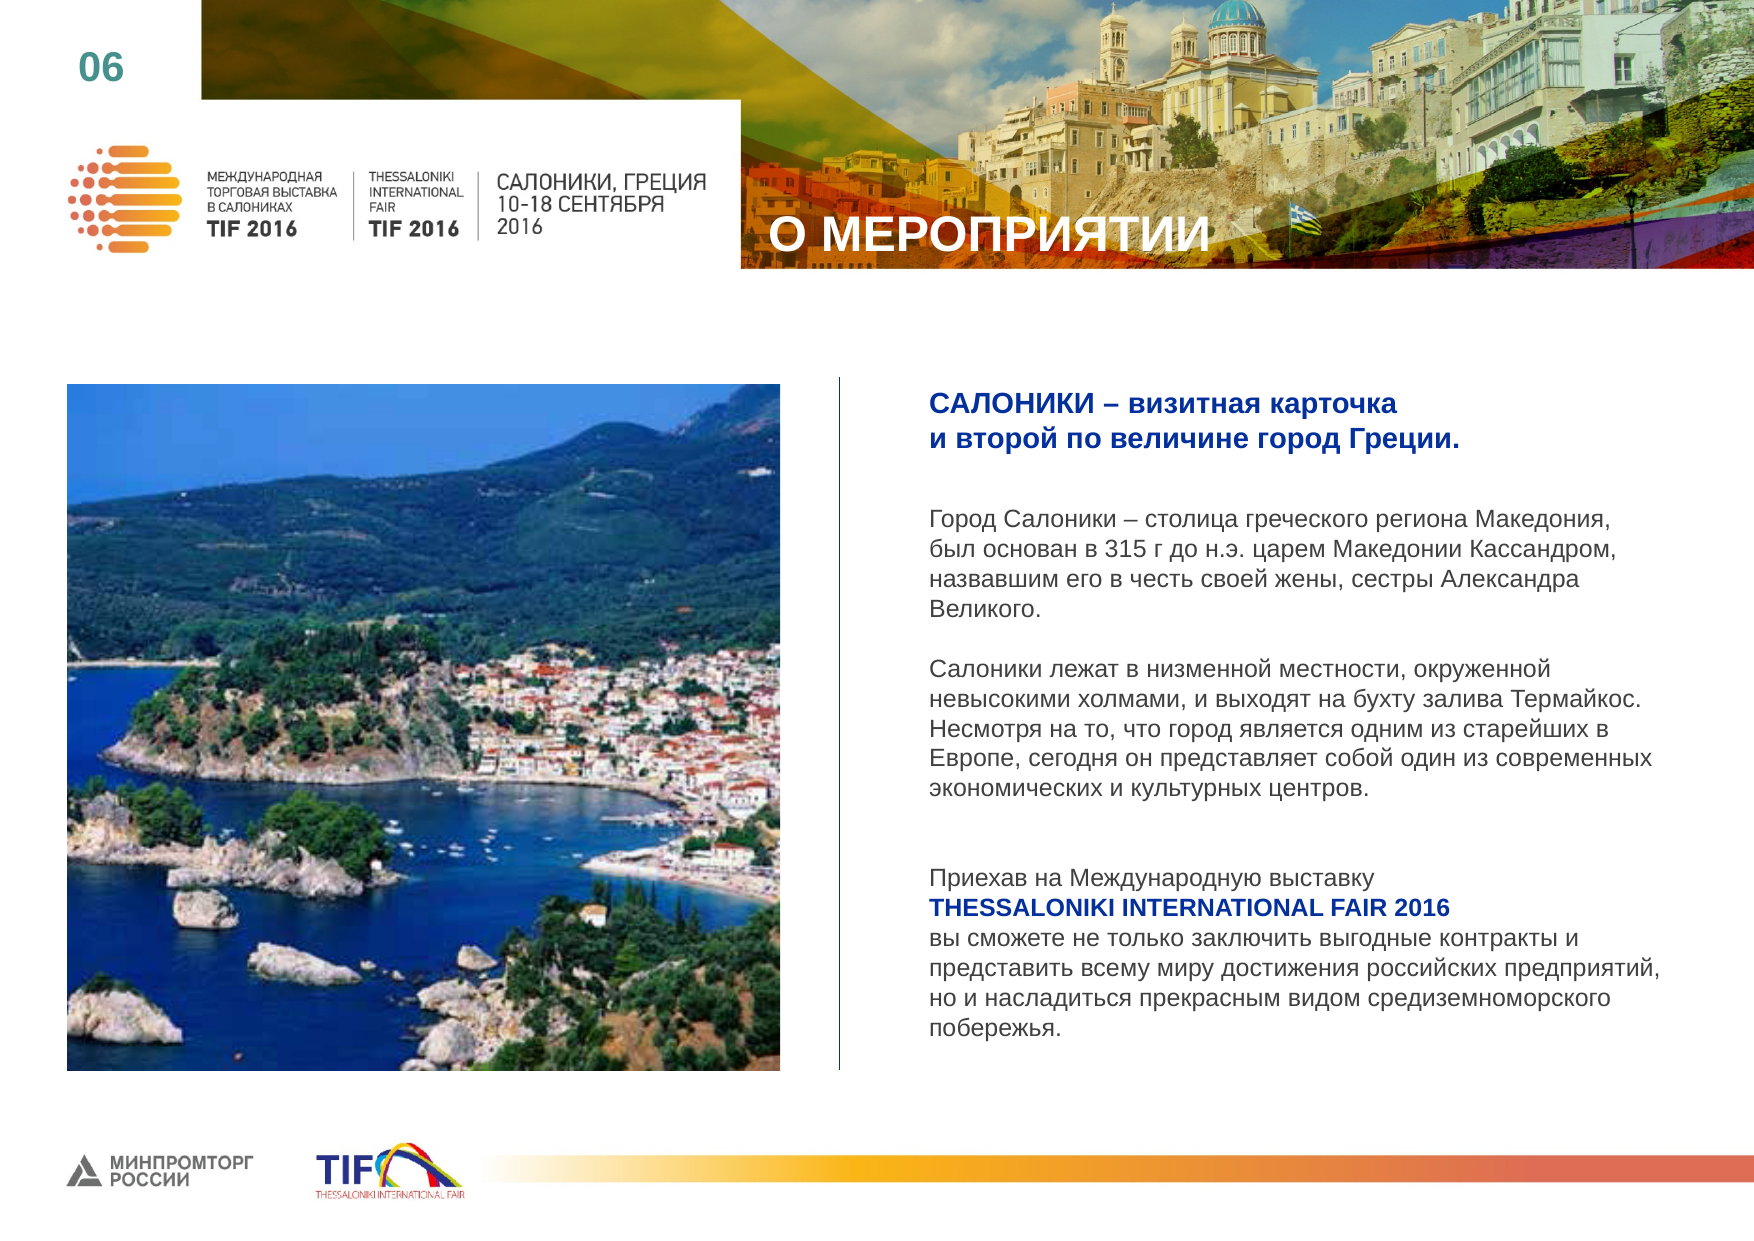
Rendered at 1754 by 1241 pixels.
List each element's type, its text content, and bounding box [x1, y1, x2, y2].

picture [0, 0, 1754, 275]
picture [0, 1134, 1754, 1241]
picture [66, 384, 781, 1071]
text_box Город Салоники – столица греческого региона Македония, был основан в 315 г до н.э. царем Македонии Кассандром, назвавшим его в честь своей жены, сестры Александра Великого. Салоники лежат в низменной местности, окруженной невысокими холмами, и выходят на бухту залива Термайкос. Несмотря на то, что город является одним из старейших в Европе, сегодня он представляет собой один из современных экономических и культурных центров. Приехав на Международную выставку THESSALONIKI INTERNATIONAL FAIR 2016 вы сможете не только заключить выгодные контракты и представить всему миру достижения российских предприятий, но и насладиться прекрасным видом средиземноморского побережья. [914, 495, 1702, 1079]
text_box САЛОНИКИ – визитная карточка и второй по величине город Греции. [914, 377, 1702, 462]
